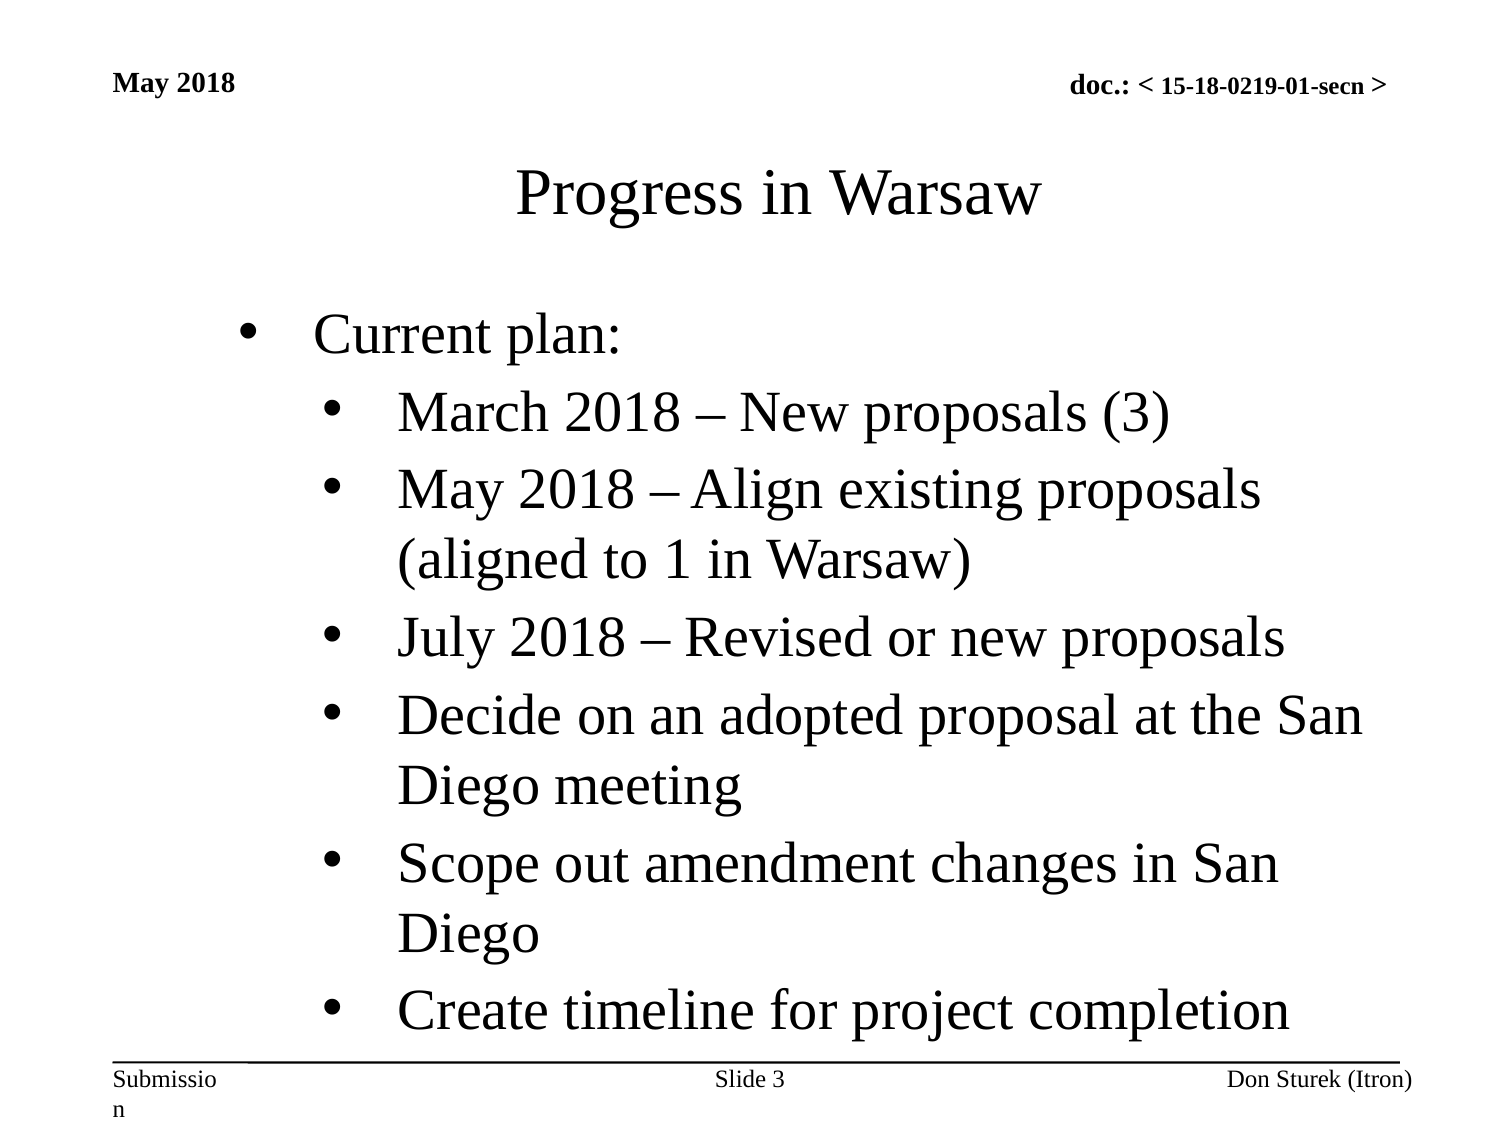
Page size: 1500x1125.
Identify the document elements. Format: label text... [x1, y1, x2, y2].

slide_number Slide 3 [714, 1061, 786, 1093]
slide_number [112, 62, 376, 99]
text_box Current plan: March 2018 – New proposals (3) May 2018 – Align existing proposals (aligned to 1 in Warsaw) July 2018 – Revised or new proposals Decide on an adopted proposal at the San Diego meeting Scope out amendment changes in San Diego Create timeline for project completion [82, 287, 1421, 976]
text_box Progress in Warsaw [141, 87, 1417, 287]
footer Don Sturek (Itron) [843, 1061, 1413, 1093]
